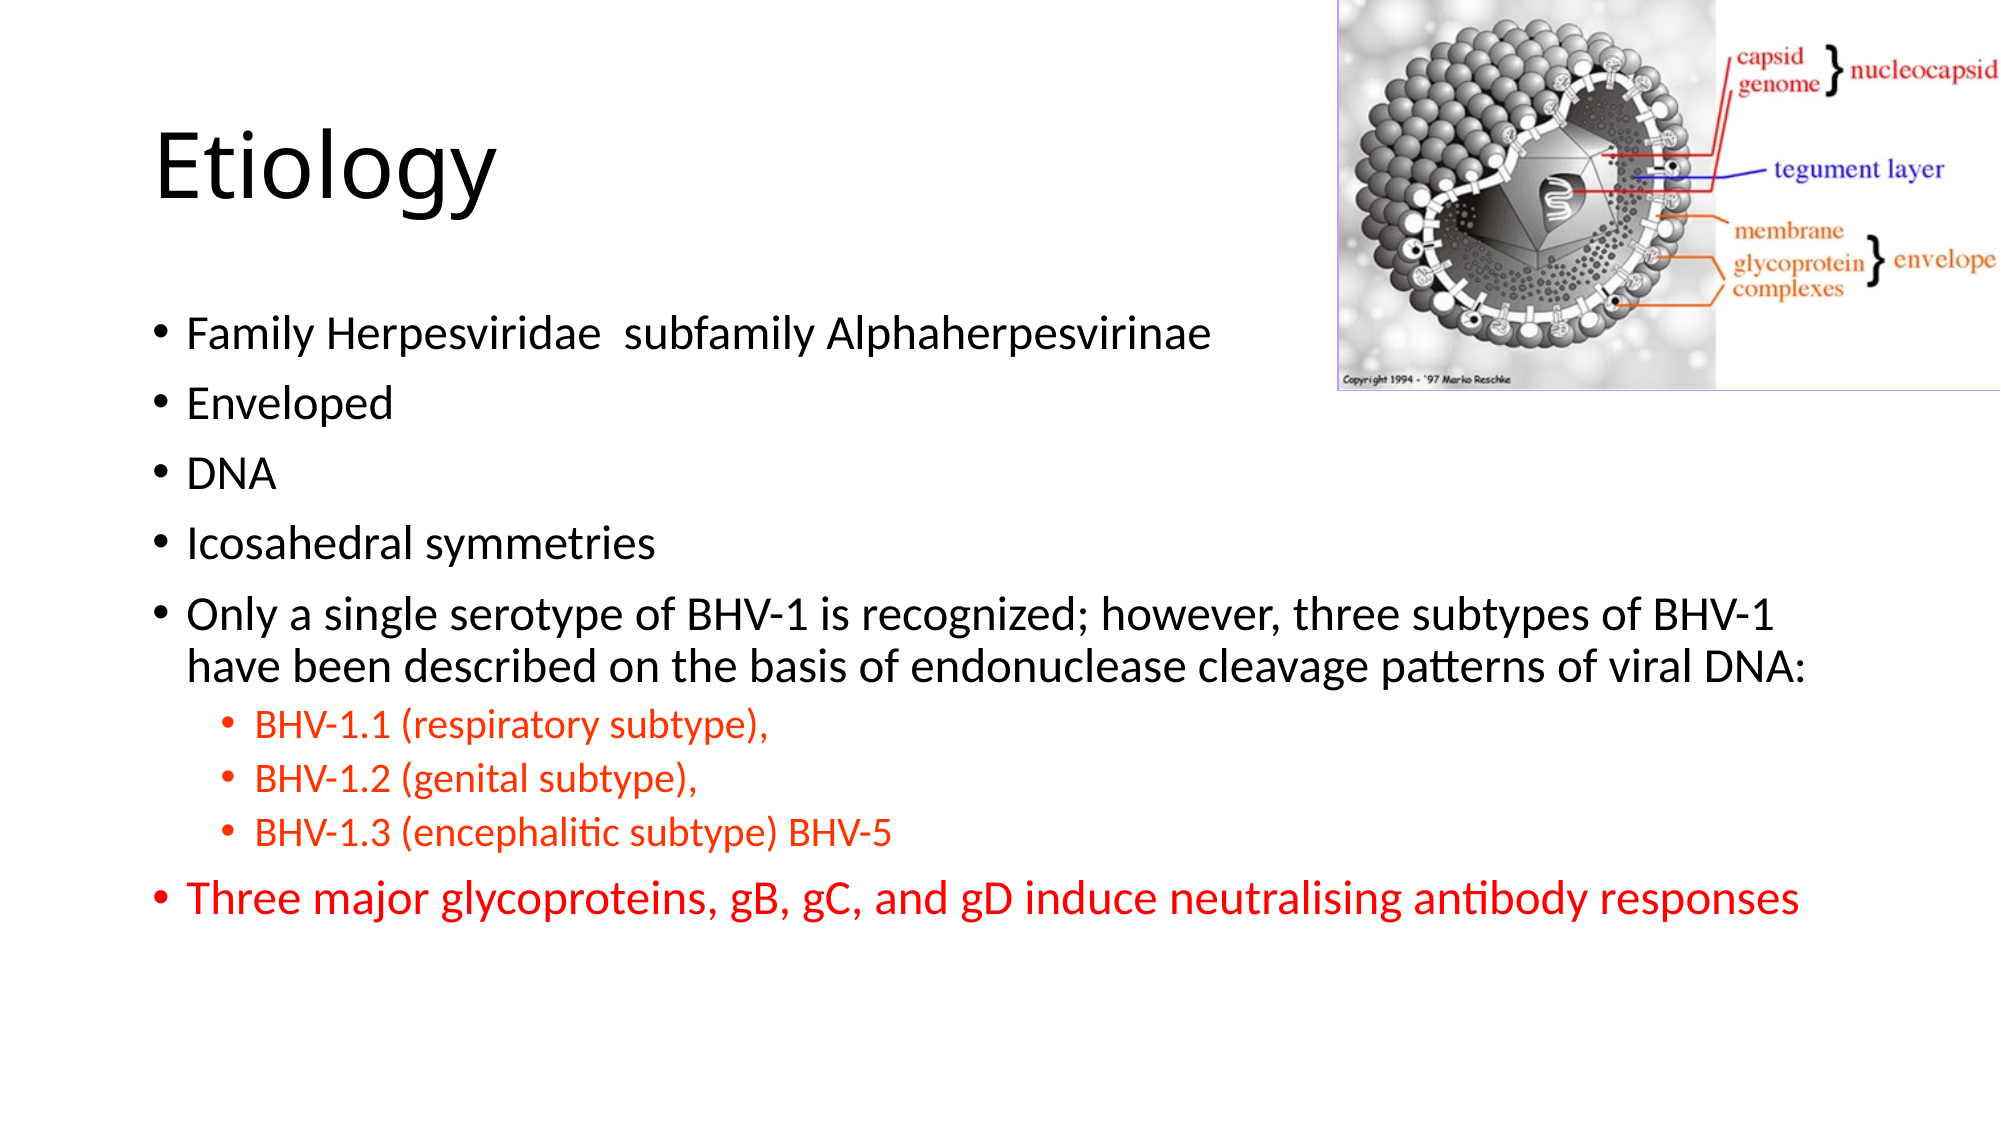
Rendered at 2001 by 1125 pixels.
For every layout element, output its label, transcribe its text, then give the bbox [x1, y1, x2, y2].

picture [1338, 0, 2000, 390]
list Family Herpesviridae subfamily Alphaherpesvirinae Enveloped DNA Icosahedral symmetries Only a single serotype of BHV-1 is recognized; however, three subtypes of BHV-1 have been described on the basis of endonuclease cleavage patterns of viral DNA: BHV-1.1 (respiratory subtype), BHV-1.2 (genital subtype), BHV-1.3 (encephalitic subtype) BHV-5 Three major glycoproteins, gB, gC, and gD induce neutralising antibody responses [137, 299, 1863, 1014]
title Etiology [137, 59, 1337, 278]
